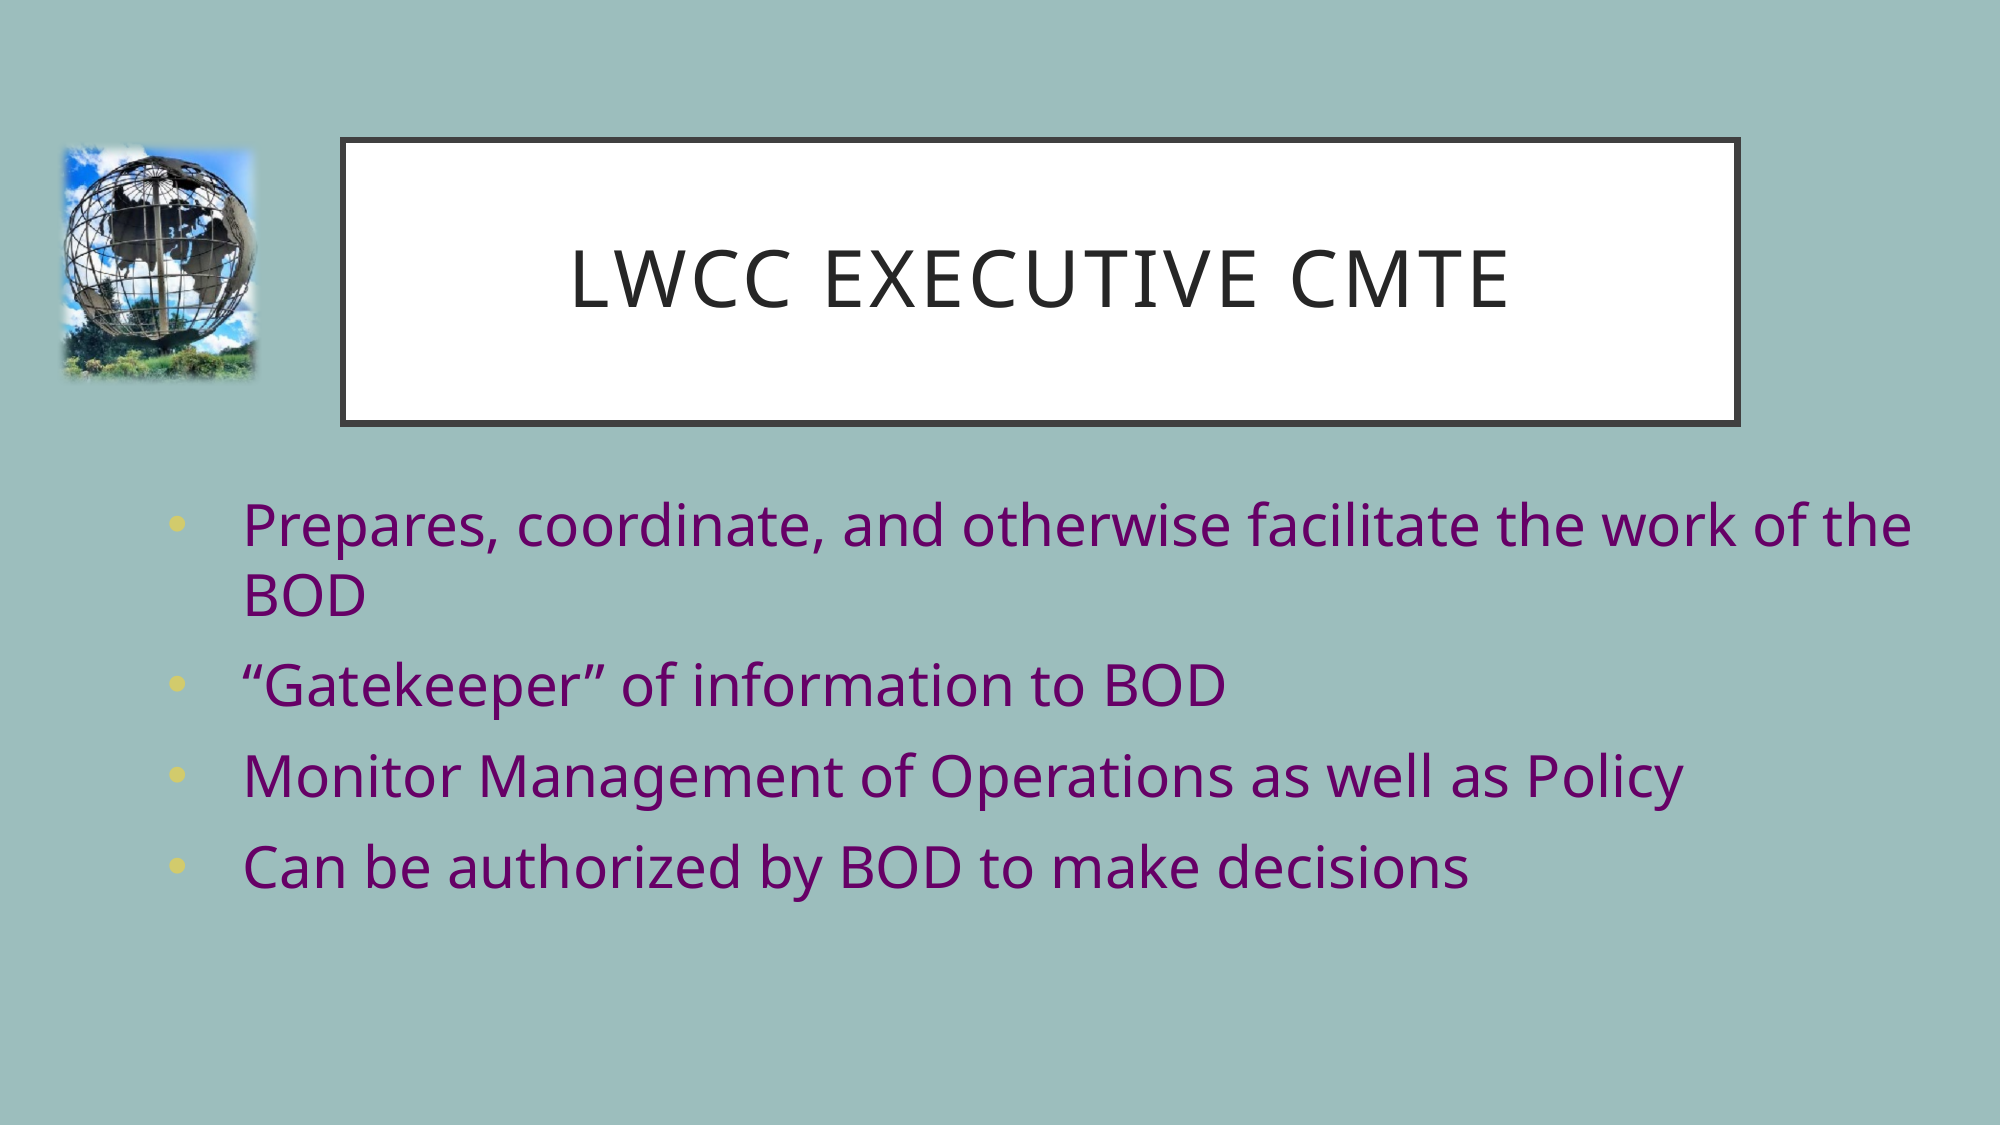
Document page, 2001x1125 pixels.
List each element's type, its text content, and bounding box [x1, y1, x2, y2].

picture [56, 140, 263, 387]
title LWCC Executive Cmte [340, 137, 1741, 427]
list Prepares, coordinate, and otherwise facilitate the work of the BOD “Gatekeeper” of information to BOD Monitor Management of Operations as well as Policy Can be authorized by BOD to make decisions [122, 480, 1958, 966]
